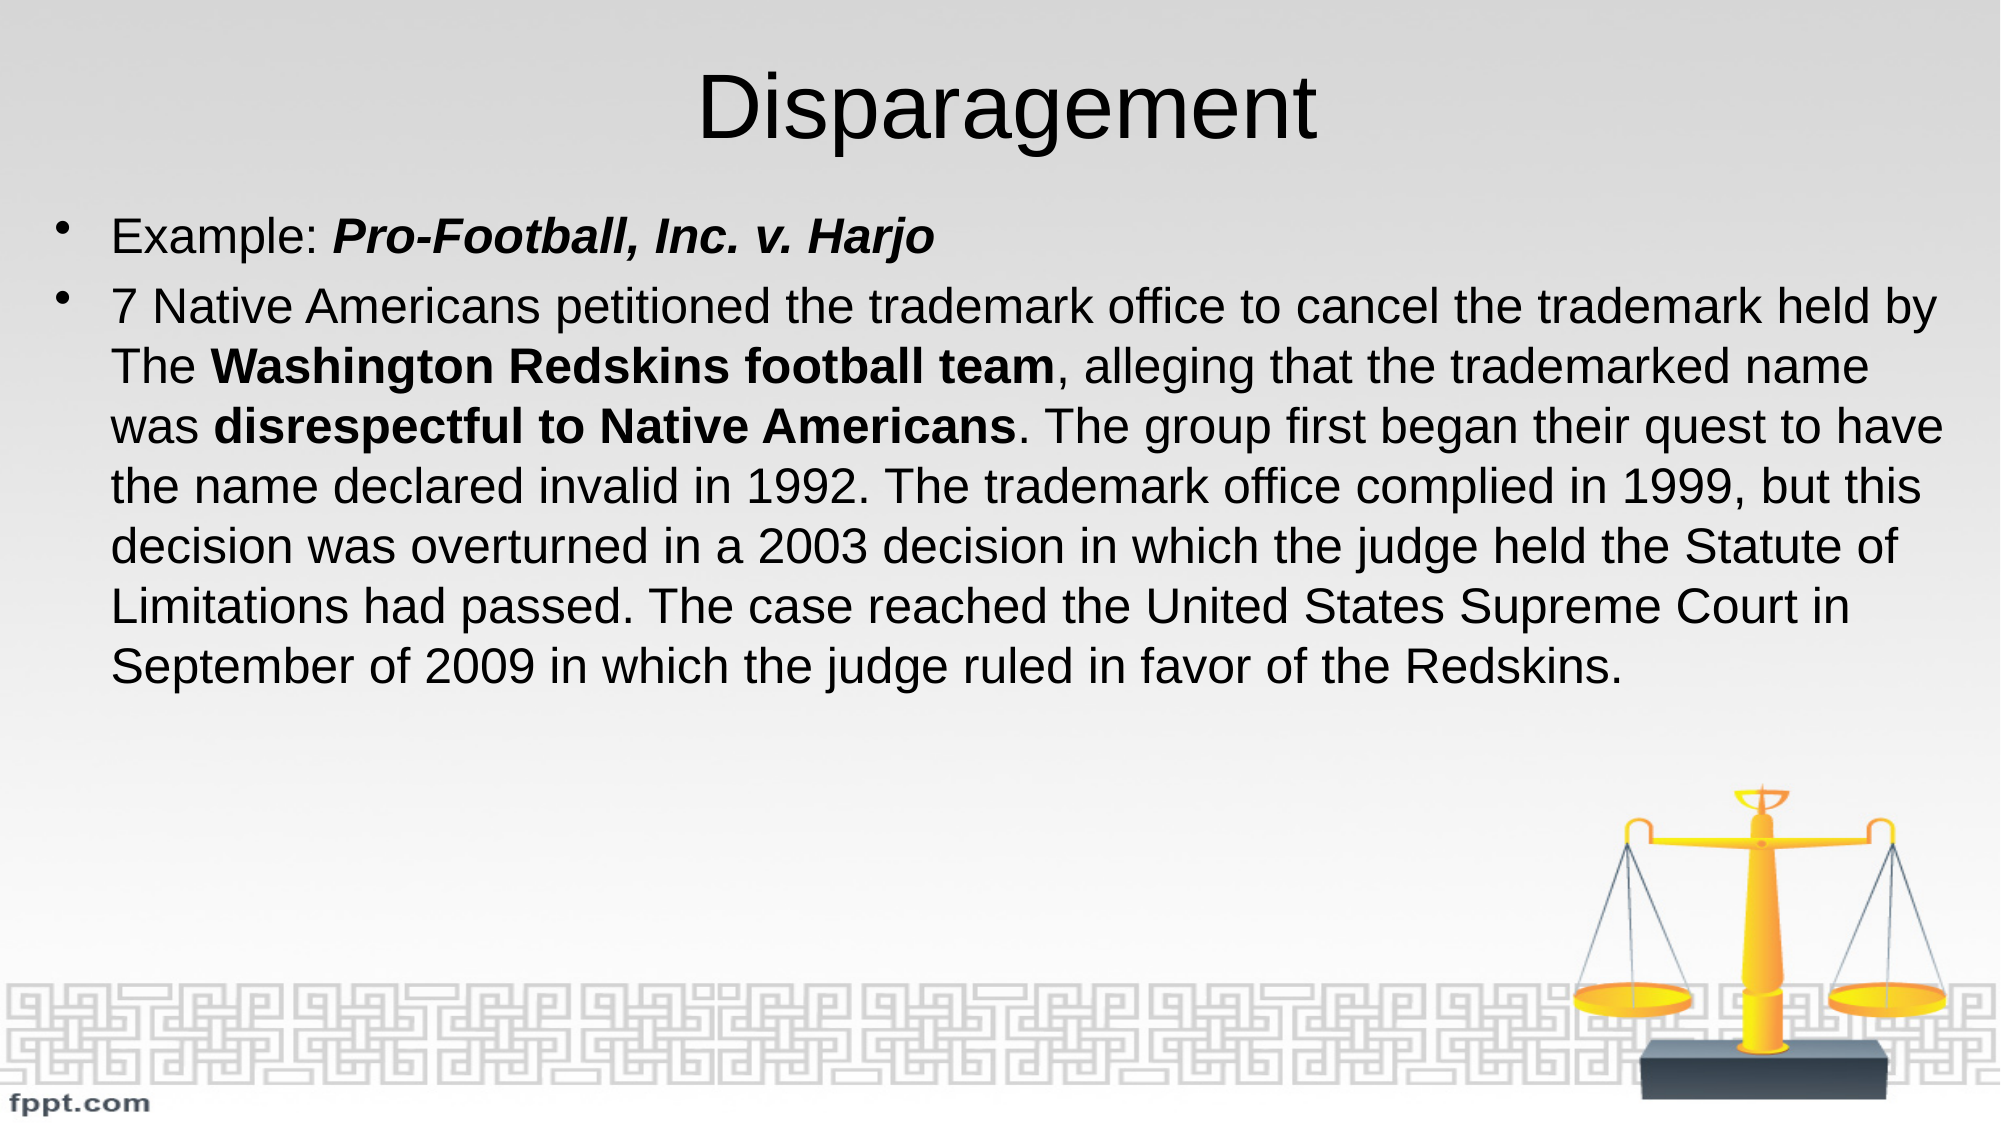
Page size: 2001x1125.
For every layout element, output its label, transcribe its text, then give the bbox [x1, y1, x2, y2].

title Disparagement [39, 19, 1977, 185]
picture [0, 0, 2001, 1125]
list Example: Pro-Football, Inc. v. Harjo 7 Native Americans petitioned the trademark office to cancel the trademark held by The Washington Redskins football team, alleging that the trademarked name was disrespectful to Native Americans. The group first began their quest to have the name declared invalid in 1992. The trademark office complied in 1999, but this decision was overturned in a 2003 decision in which the judge held the Statute of Limitations had passed. The case reached the United States Supreme Court in September of 2009 in which the judge ruled in favor of the Redskins. [39, 196, 1977, 953]
